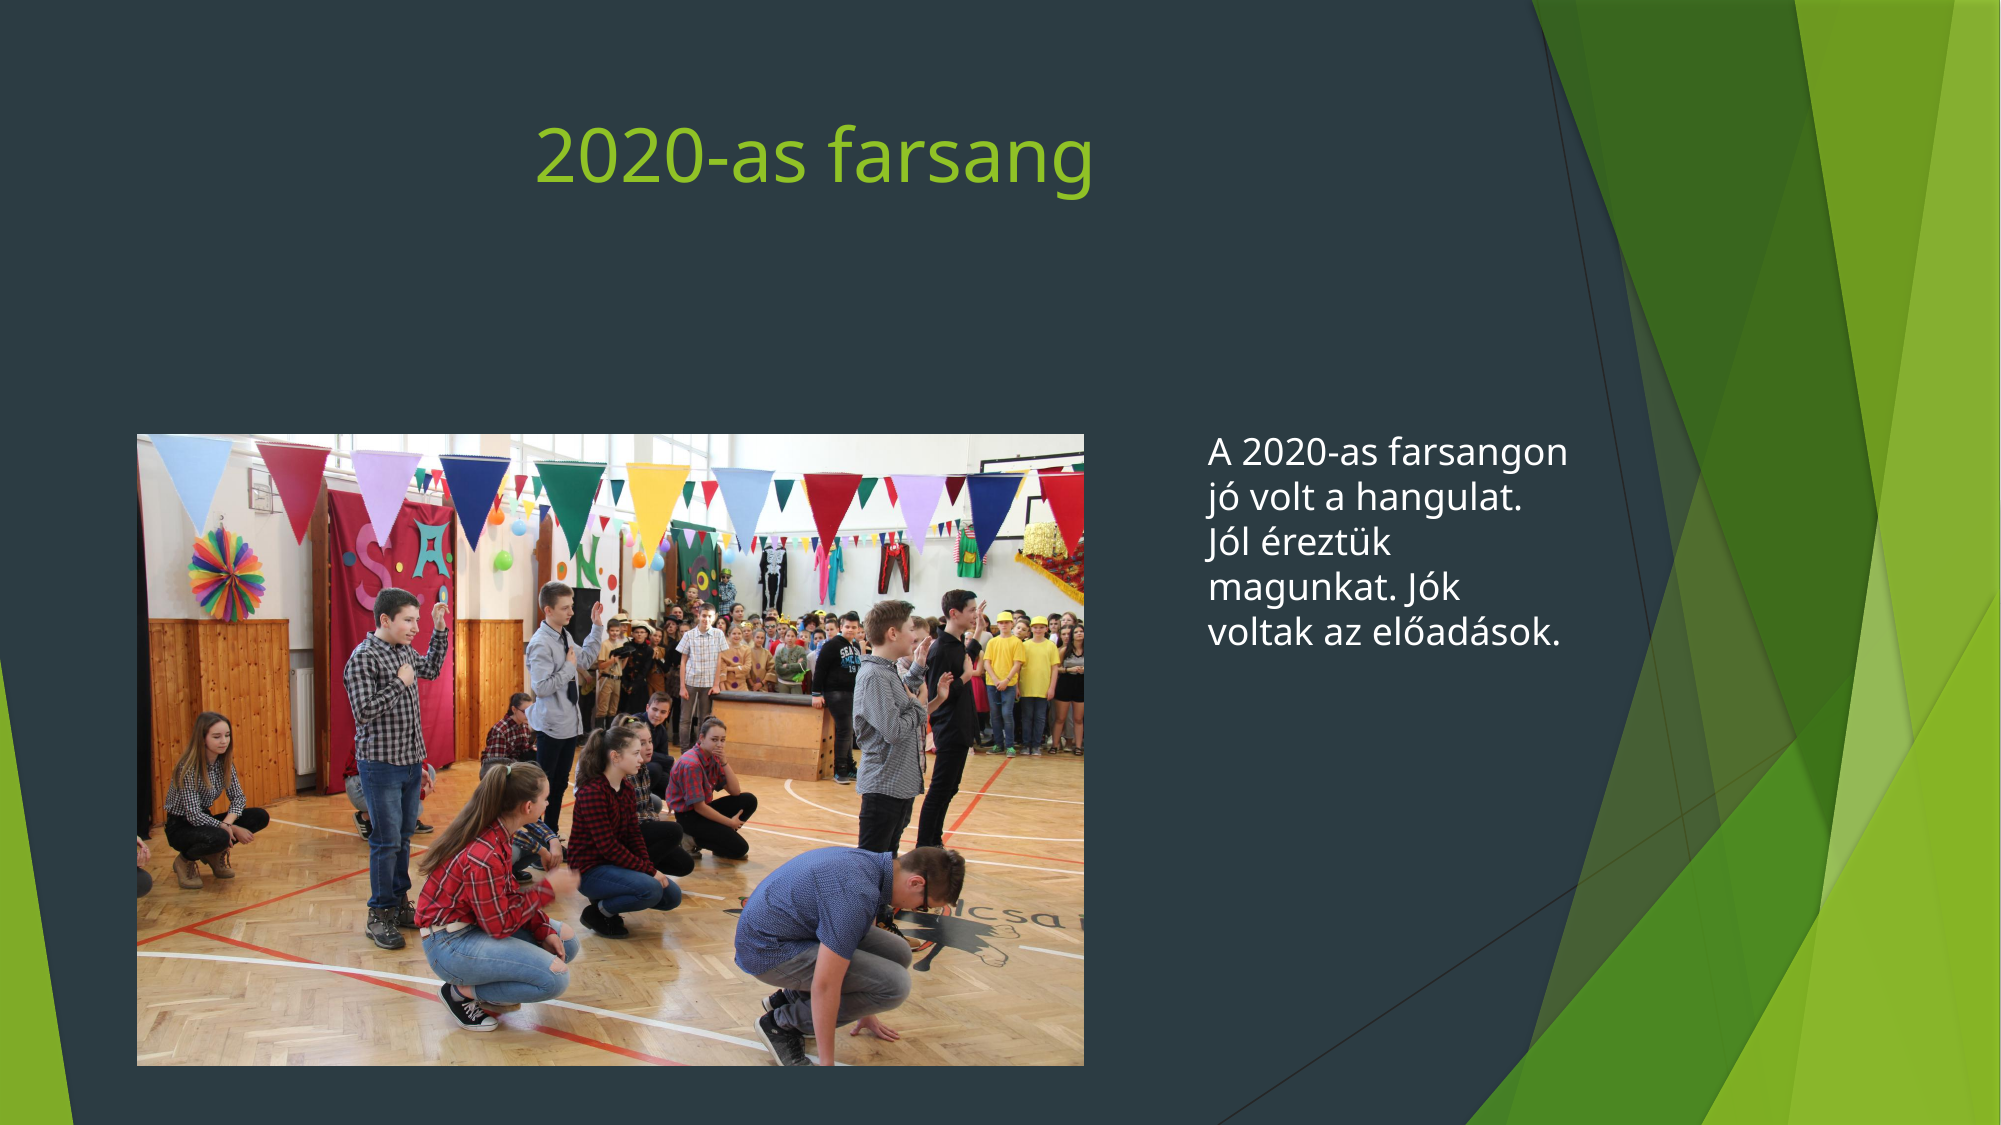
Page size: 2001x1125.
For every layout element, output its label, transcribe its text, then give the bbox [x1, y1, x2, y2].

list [136, 433, 1085, 1066]
text_box A 2020-as farsangon jó volt a hangulat. Jól éreztük magunkat. Jók voltak az előadások. [1193, 420, 1587, 661]
title 2020-as farsang [111, 99, 1522, 317]
